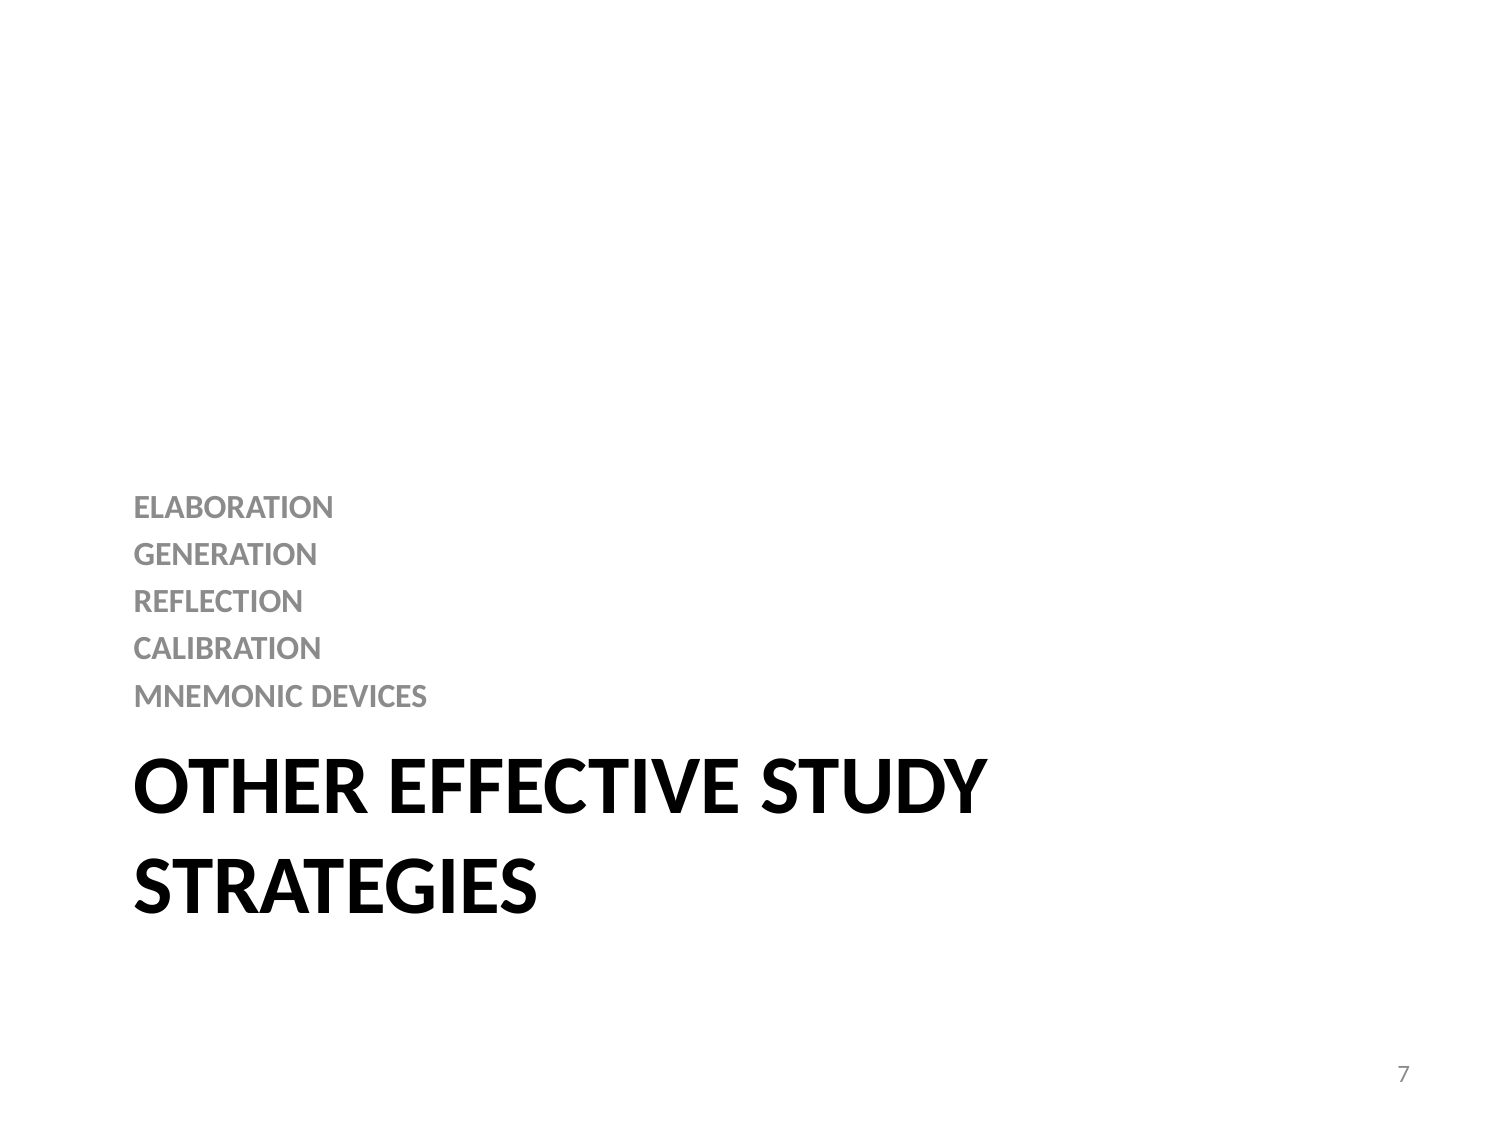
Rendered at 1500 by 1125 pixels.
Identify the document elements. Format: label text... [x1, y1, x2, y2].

list ELABORATION GENERATION REFLECTION CALIBRATION MNEMONIC DEVICES [118, 476, 1394, 723]
slide_number 7 [1074, 1042, 1425, 1103]
title Other Effective Study Strategies [118, 723, 1394, 947]
